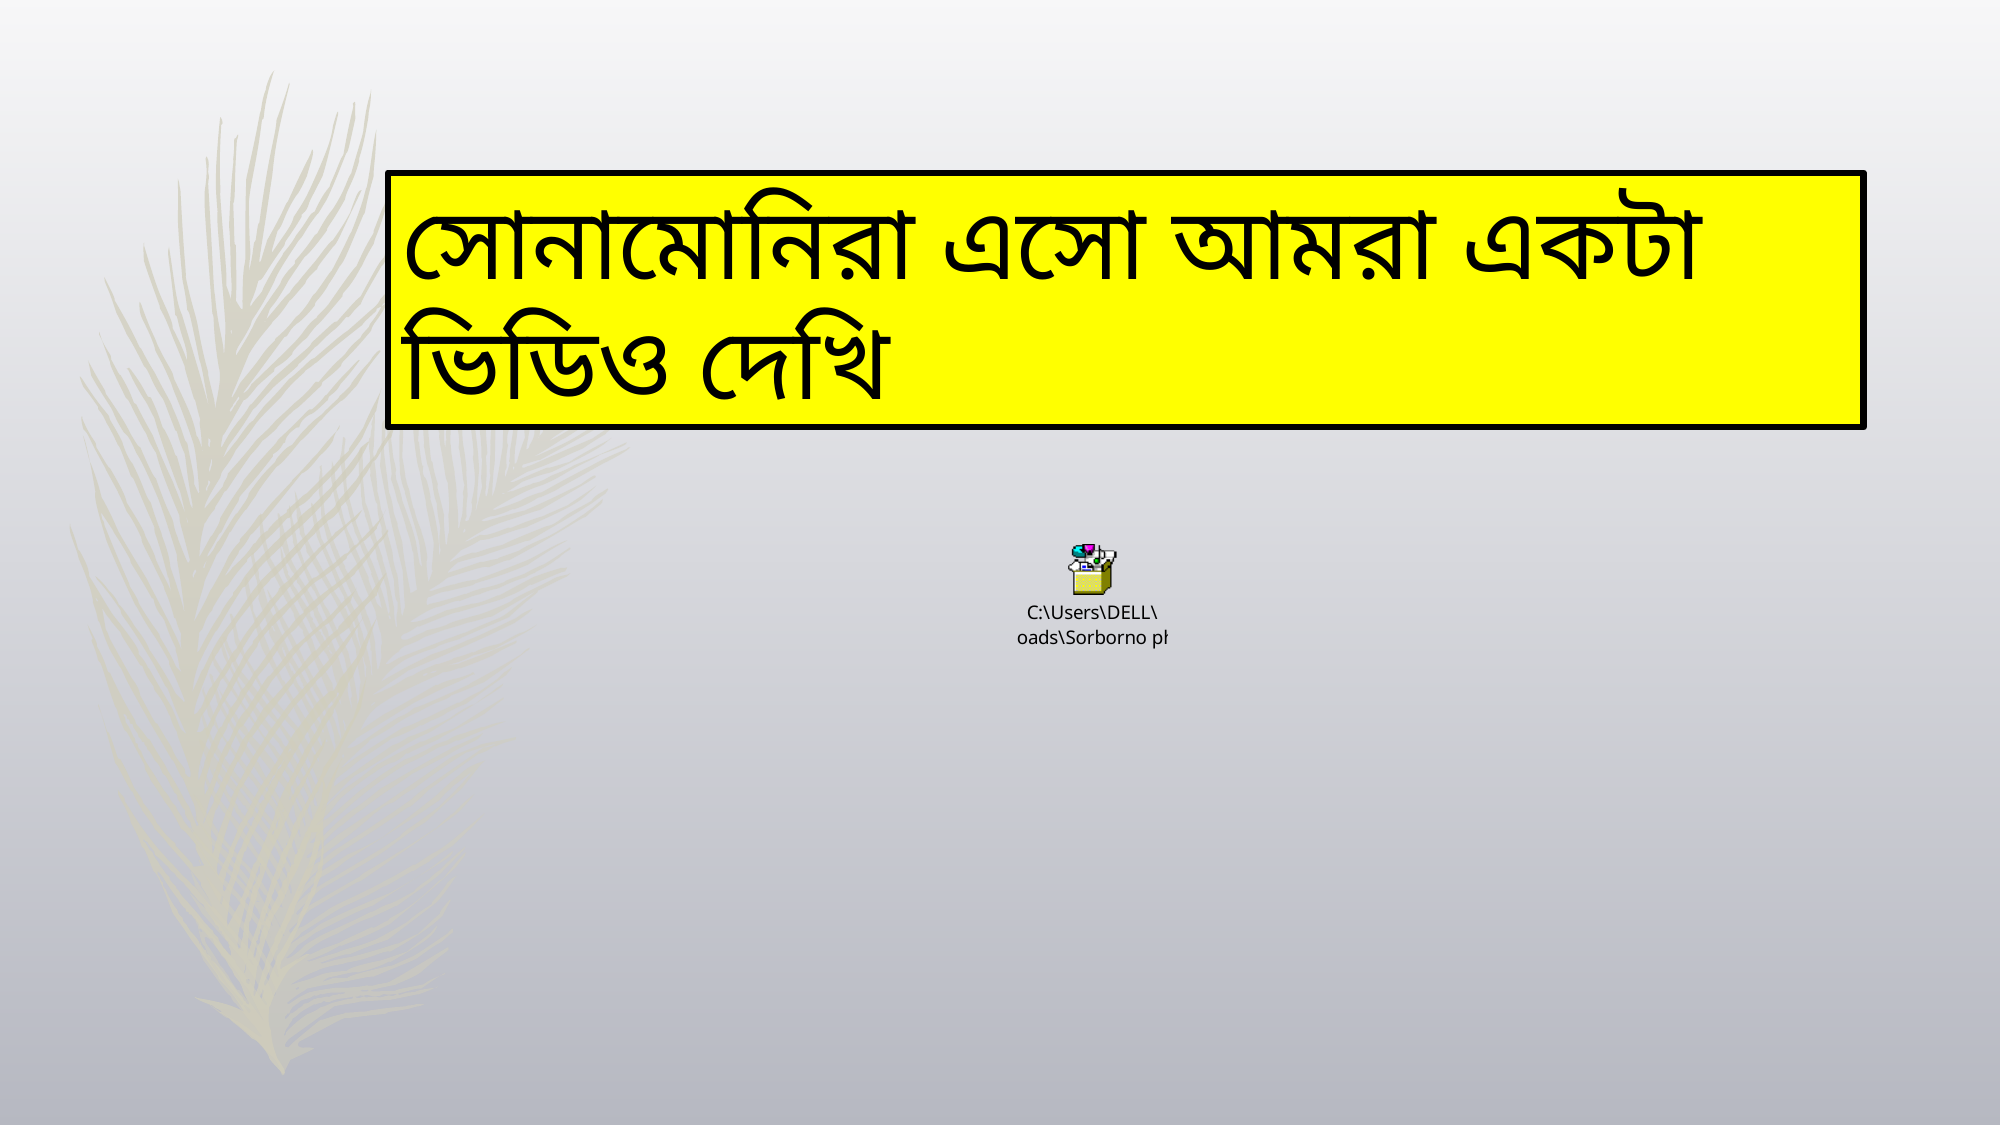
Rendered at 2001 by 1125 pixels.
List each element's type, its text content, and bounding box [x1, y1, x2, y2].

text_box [1017, 544, 1168, 675]
text_box সোনামোনিরা এসো আমরা একটা ভিডিও দেখি [387, 172, 1864, 428]
